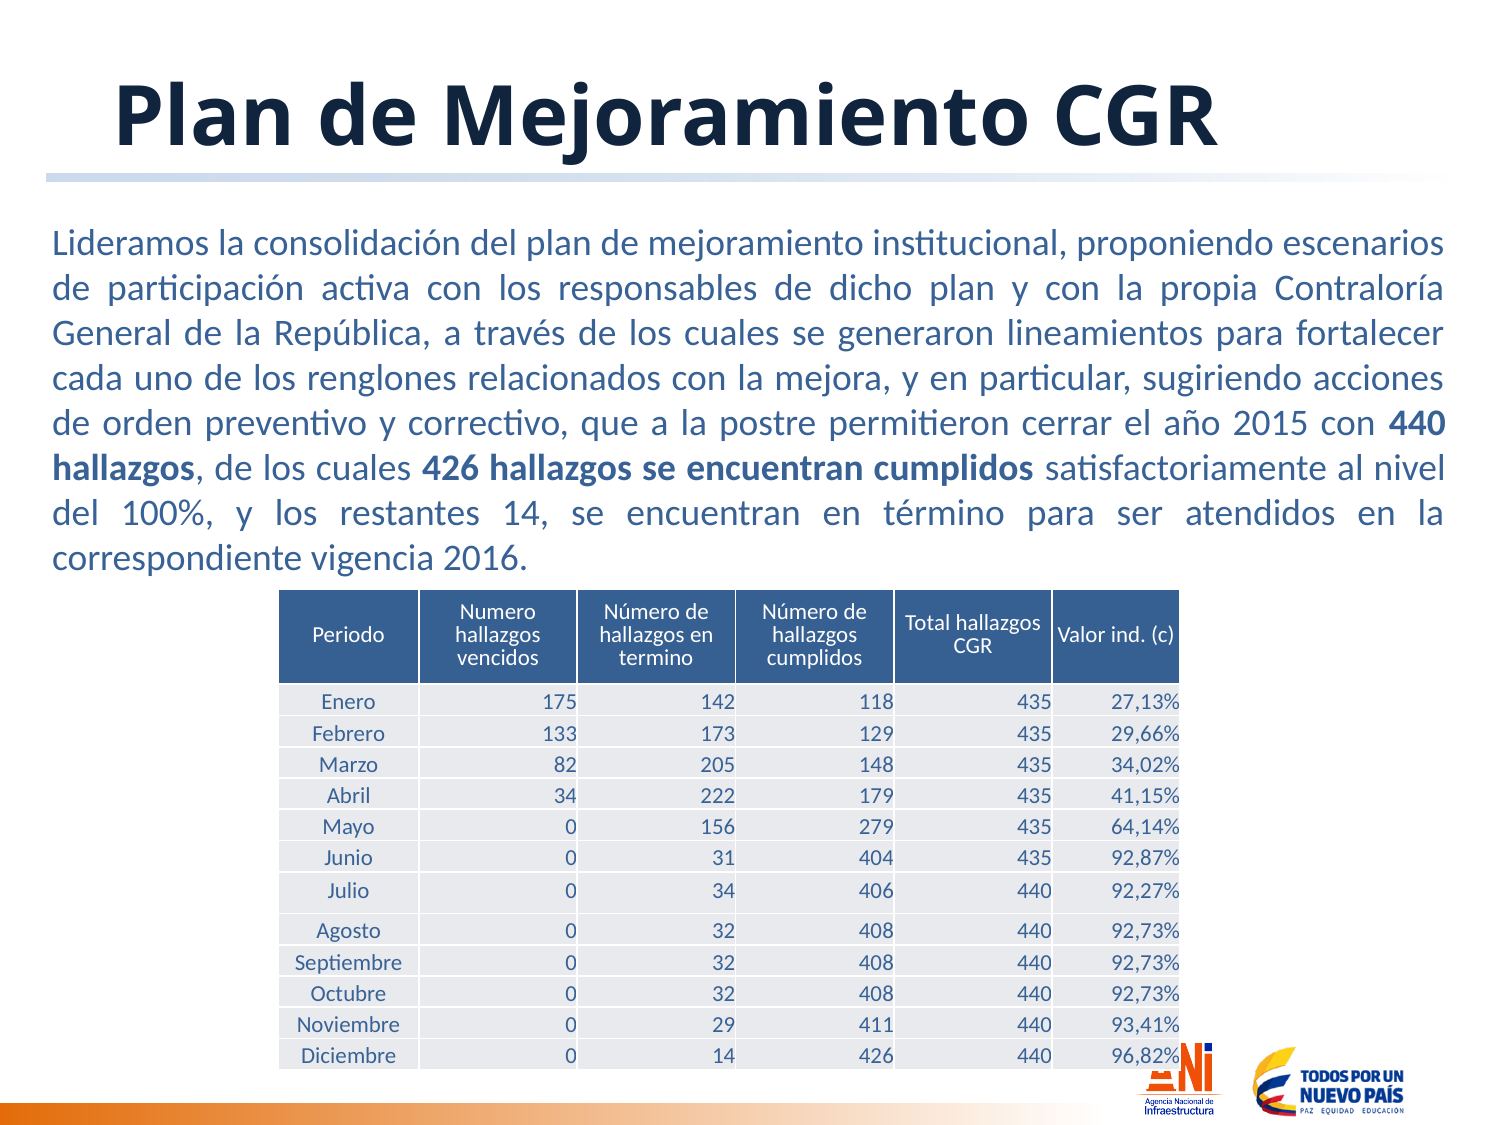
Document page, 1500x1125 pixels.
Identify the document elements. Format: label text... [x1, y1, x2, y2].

picture [1247, 1043, 1407, 1121]
table_cell 29,66% [1053, 716, 1179, 746]
table_cell 96,82% [1053, 1039, 1179, 1069]
table_cell 440 [895, 946, 1051, 975]
table_header Total hallazgos CGR [895, 590, 1051, 683]
text_box Plan de Mejoramiento CGR [97, 54, 1402, 144]
table_cell Junio [279, 841, 418, 871]
table_cell 435 [895, 779, 1051, 808]
table_cell 435 [895, 716, 1051, 746]
table_cell 435 [895, 810, 1051, 840]
table_cell 440 [895, 914, 1051, 944]
table_cell 92,73% [1053, 946, 1179, 975]
table_cell 0 [420, 810, 576, 840]
table_cell 32 [578, 946, 735, 975]
table_cell 118 [736, 685, 893, 715]
table_cell 129 [736, 716, 893, 746]
table_cell 411 [736, 1008, 893, 1038]
table_cell 440 [895, 1008, 1051, 1038]
table_header Numero hallazgos vencidos [420, 590, 576, 683]
table_cell 32 [578, 914, 735, 944]
table_cell 92,73% [1053, 977, 1179, 1006]
table_cell 404 [736, 841, 893, 871]
table_cell 435 [895, 841, 1051, 871]
table_cell 34 [578, 873, 735, 913]
table_cell 82 [420, 748, 576, 777]
table_cell 440 [895, 873, 1051, 913]
table_cell 93,41% [1053, 1008, 1179, 1038]
table_cell 92,87% [1053, 841, 1179, 871]
table_cell 148 [736, 748, 893, 777]
table_cell 435 [895, 748, 1051, 777]
table_cell Enero [279, 685, 418, 715]
table_cell 279 [736, 810, 893, 840]
table_cell 32 [578, 977, 735, 1006]
table_cell Marzo [279, 748, 418, 777]
table_cell 142 [578, 685, 735, 715]
table_cell 27,13% [1053, 685, 1179, 715]
picture [1128, 1031, 1230, 1125]
table_cell 34,02% [1053, 748, 1179, 777]
table_cell 0 [420, 1039, 576, 1069]
table_cell 92,73% [1053, 914, 1179, 944]
table_header Valor ind. (c) [1053, 590, 1179, 683]
table_cell 173 [578, 716, 735, 746]
table_cell 0 [420, 977, 576, 1006]
table_cell Abril [279, 779, 418, 808]
table_cell Noviembre [279, 1008, 418, 1038]
table_cell 133 [420, 716, 576, 746]
table_cell Julio [279, 873, 418, 913]
table_cell 64,14% [1053, 810, 1179, 840]
table_cell 156 [578, 810, 735, 840]
table_cell Mayo [279, 810, 418, 840]
table_cell 175 [420, 685, 576, 715]
table_cell 408 [736, 946, 893, 975]
table_header Número de hallazgos cumplidos [736, 590, 893, 683]
table_cell 92,27% [1053, 873, 1179, 913]
table_cell Febrero [279, 716, 418, 746]
text_box Lideramos la consolidación del plan de mejoramiento institucional, proponiendo escenarios de participación activa con los responsables de dicho plan y con la propia Contraloría General de la República, a través de los cuales se generaron lineamientos para fortalecer cada uno de los renglones relacionados con la mejora, y en particular, sugiriendo acciones de orden preventivo y correctivo, que a la postre permitieron cerrar el año 2015 con 440 hallazgos, de los cuales 426 hallazgos se encuentran cumplidos satisfactoriamente al nivel del 100%, y los restantes 14, se encuentran en término para ser atendidos en la correspondiente vigencia 2016. [37, 210, 1461, 585]
table_cell 408 [736, 977, 893, 1006]
table_cell 0 [420, 873, 576, 913]
table_cell 440 [895, 1039, 1051, 1069]
table_cell 205 [578, 748, 735, 777]
table_cell 435 [895, 685, 1051, 715]
table_cell 406 [736, 873, 893, 913]
table_cell 440 [895, 977, 1051, 1006]
table_header Periodo [279, 590, 418, 683]
table_cell 222 [578, 779, 735, 808]
table_cell 0 [420, 914, 576, 944]
table_cell 179 [736, 779, 893, 808]
table_cell Agosto [279, 914, 418, 944]
table_cell Septiembre [279, 946, 418, 975]
table_cell 31 [578, 841, 735, 871]
table_cell Octubre [279, 977, 418, 1006]
table_header Número de hallazgos en termino [578, 590, 735, 683]
table_cell 29 [578, 1008, 735, 1038]
table_cell 14 [578, 1039, 735, 1069]
table_cell Diciembre [279, 1039, 418, 1069]
table_cell 0 [420, 946, 576, 975]
table_cell 0 [420, 841, 576, 871]
table_cell 408 [736, 914, 893, 944]
table_cell 34 [420, 779, 576, 808]
table_cell 41,15% [1053, 779, 1179, 808]
table_cell 0 [420, 1008, 576, 1038]
table_cell 426 [736, 1039, 893, 1069]
